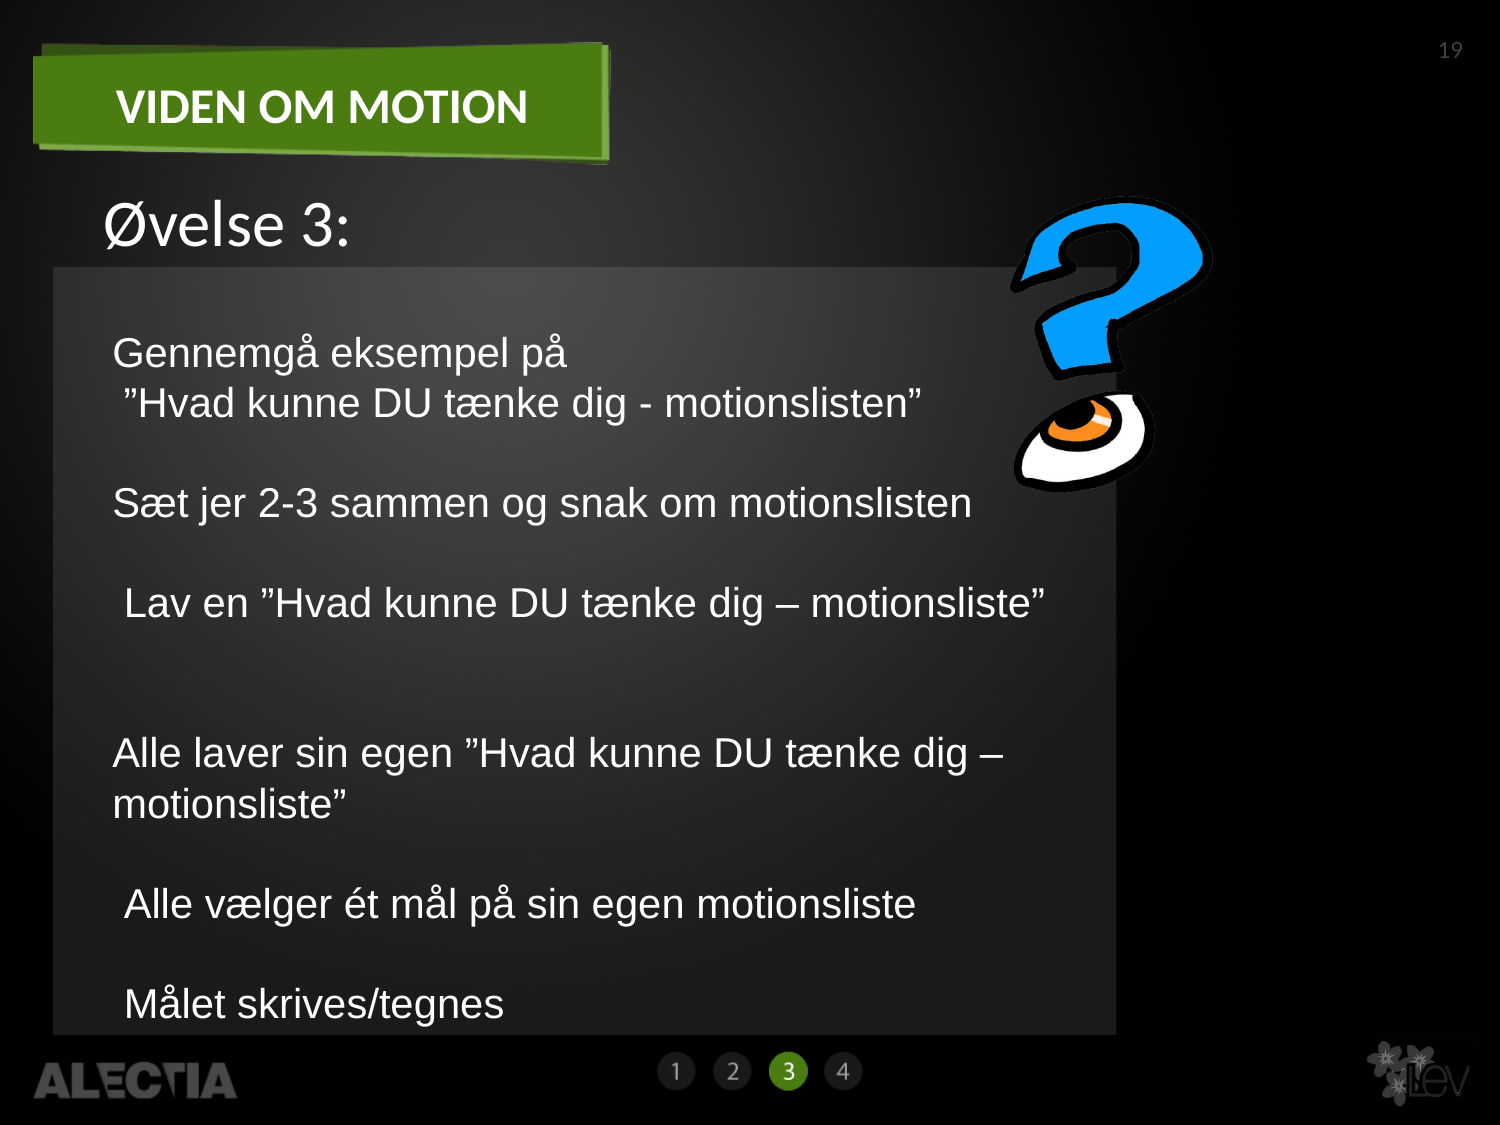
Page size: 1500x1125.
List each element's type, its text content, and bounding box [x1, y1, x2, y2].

text_box VIDEN OM MOTION [101, 66, 544, 142]
picture [0, 0, 1500, 1125]
text_box Gennemgå eksempel på ”Hvad kunne DU tænke dig - motionslisten” Sæt jer 2-3 sammen og snak om motionslisten Lav en ”Hvad kunne DU tænke dig – motionsliste” Alle laver sin egen ”Hvad kunne DU tænke dig – motionsliste” Alle vælger ét mål på sin egen motionsliste Målet skrives/tegnes [53, 267, 1117, 1035]
text_box Øvelse 3: [89, 137, 1447, 303]
text_box 19 [1127, 18, 1478, 79]
